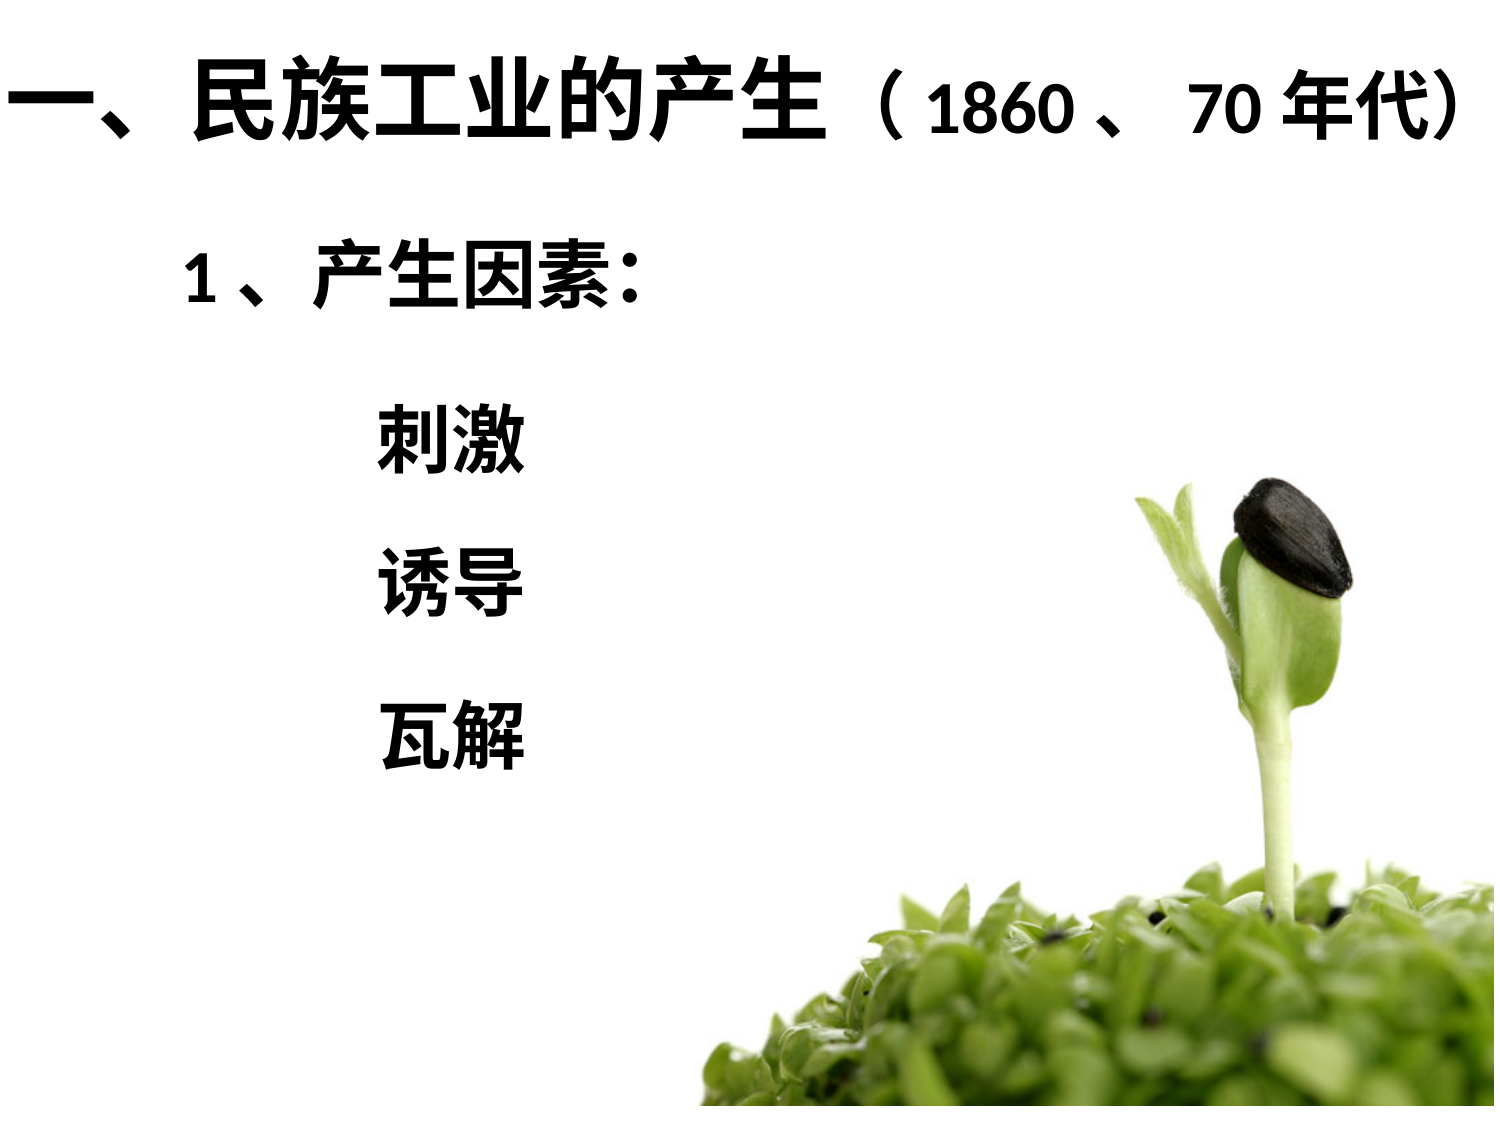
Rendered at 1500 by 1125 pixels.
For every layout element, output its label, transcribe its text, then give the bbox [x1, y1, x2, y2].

picture [147, 207, 1494, 1107]
text_box 一、民族工业的产生（1860、70年代） [0, 34, 1500, 160]
